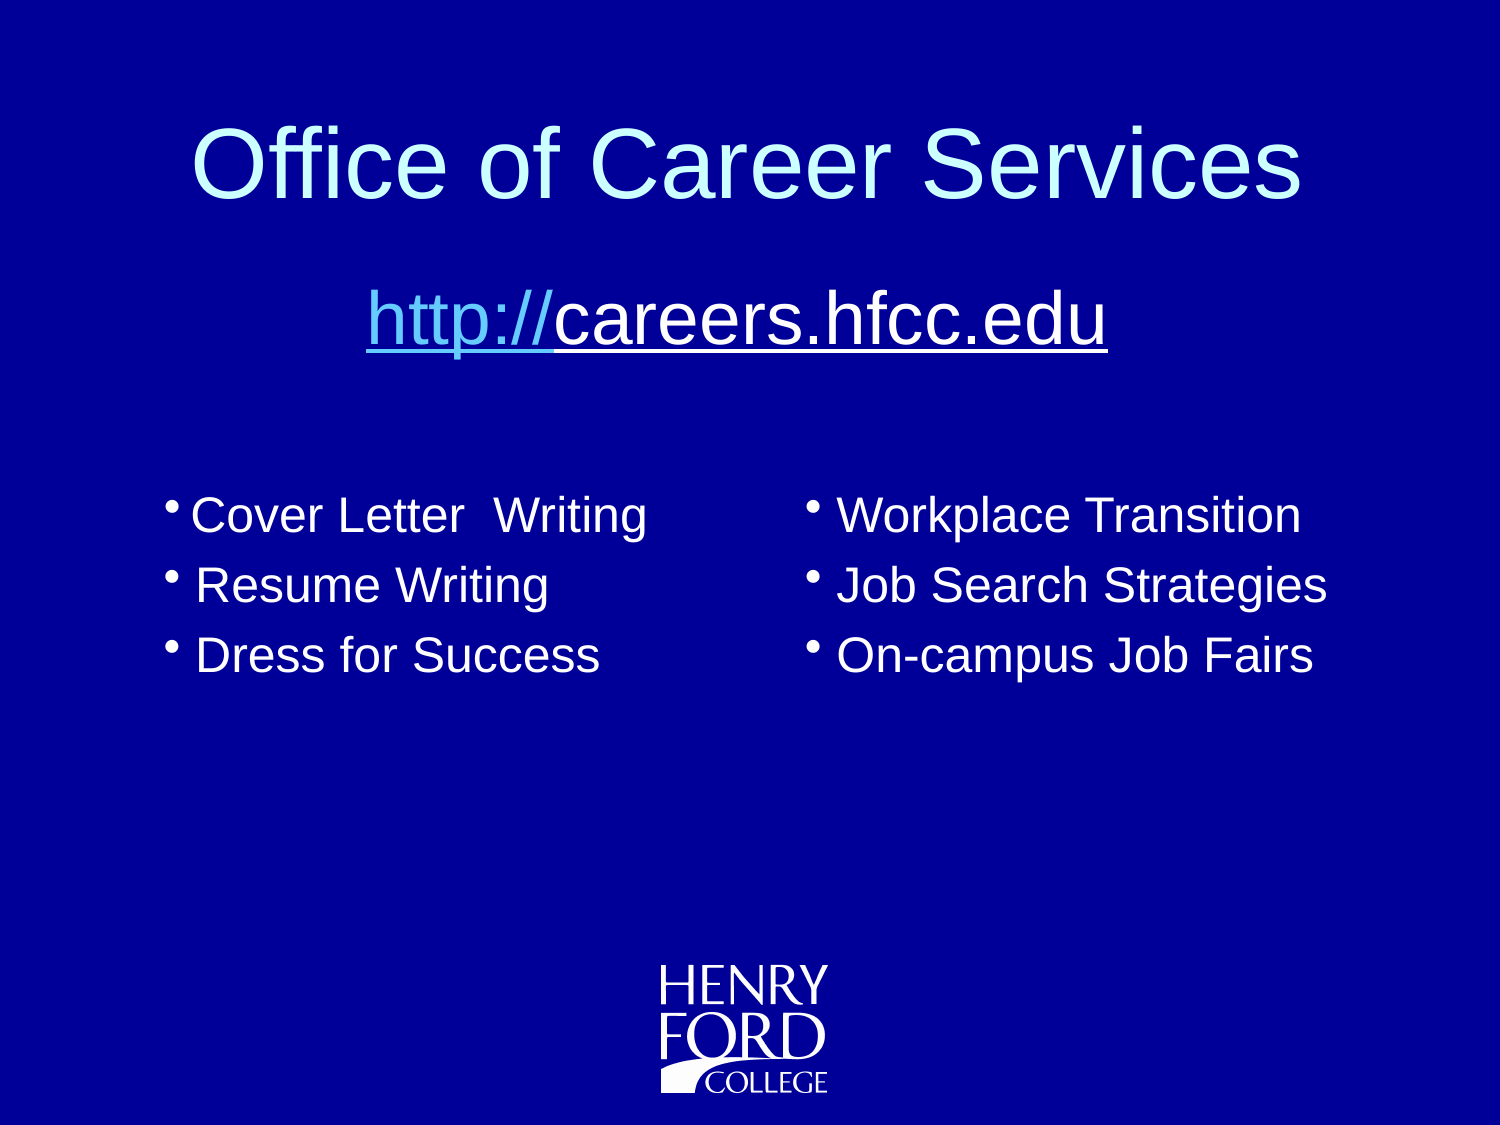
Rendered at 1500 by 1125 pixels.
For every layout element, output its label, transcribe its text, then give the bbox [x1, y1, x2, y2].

text_box http://careers.hfcc.edu [351, 262, 1144, 368]
picture [650, 954, 838, 1103]
list Cover Letter Writing Resume Writing Dress for Success Workplace Transition Job Search Strategies On-campus Job Fairs [91, 474, 1405, 751]
title Office of Career Services [72, 74, 1424, 243]
